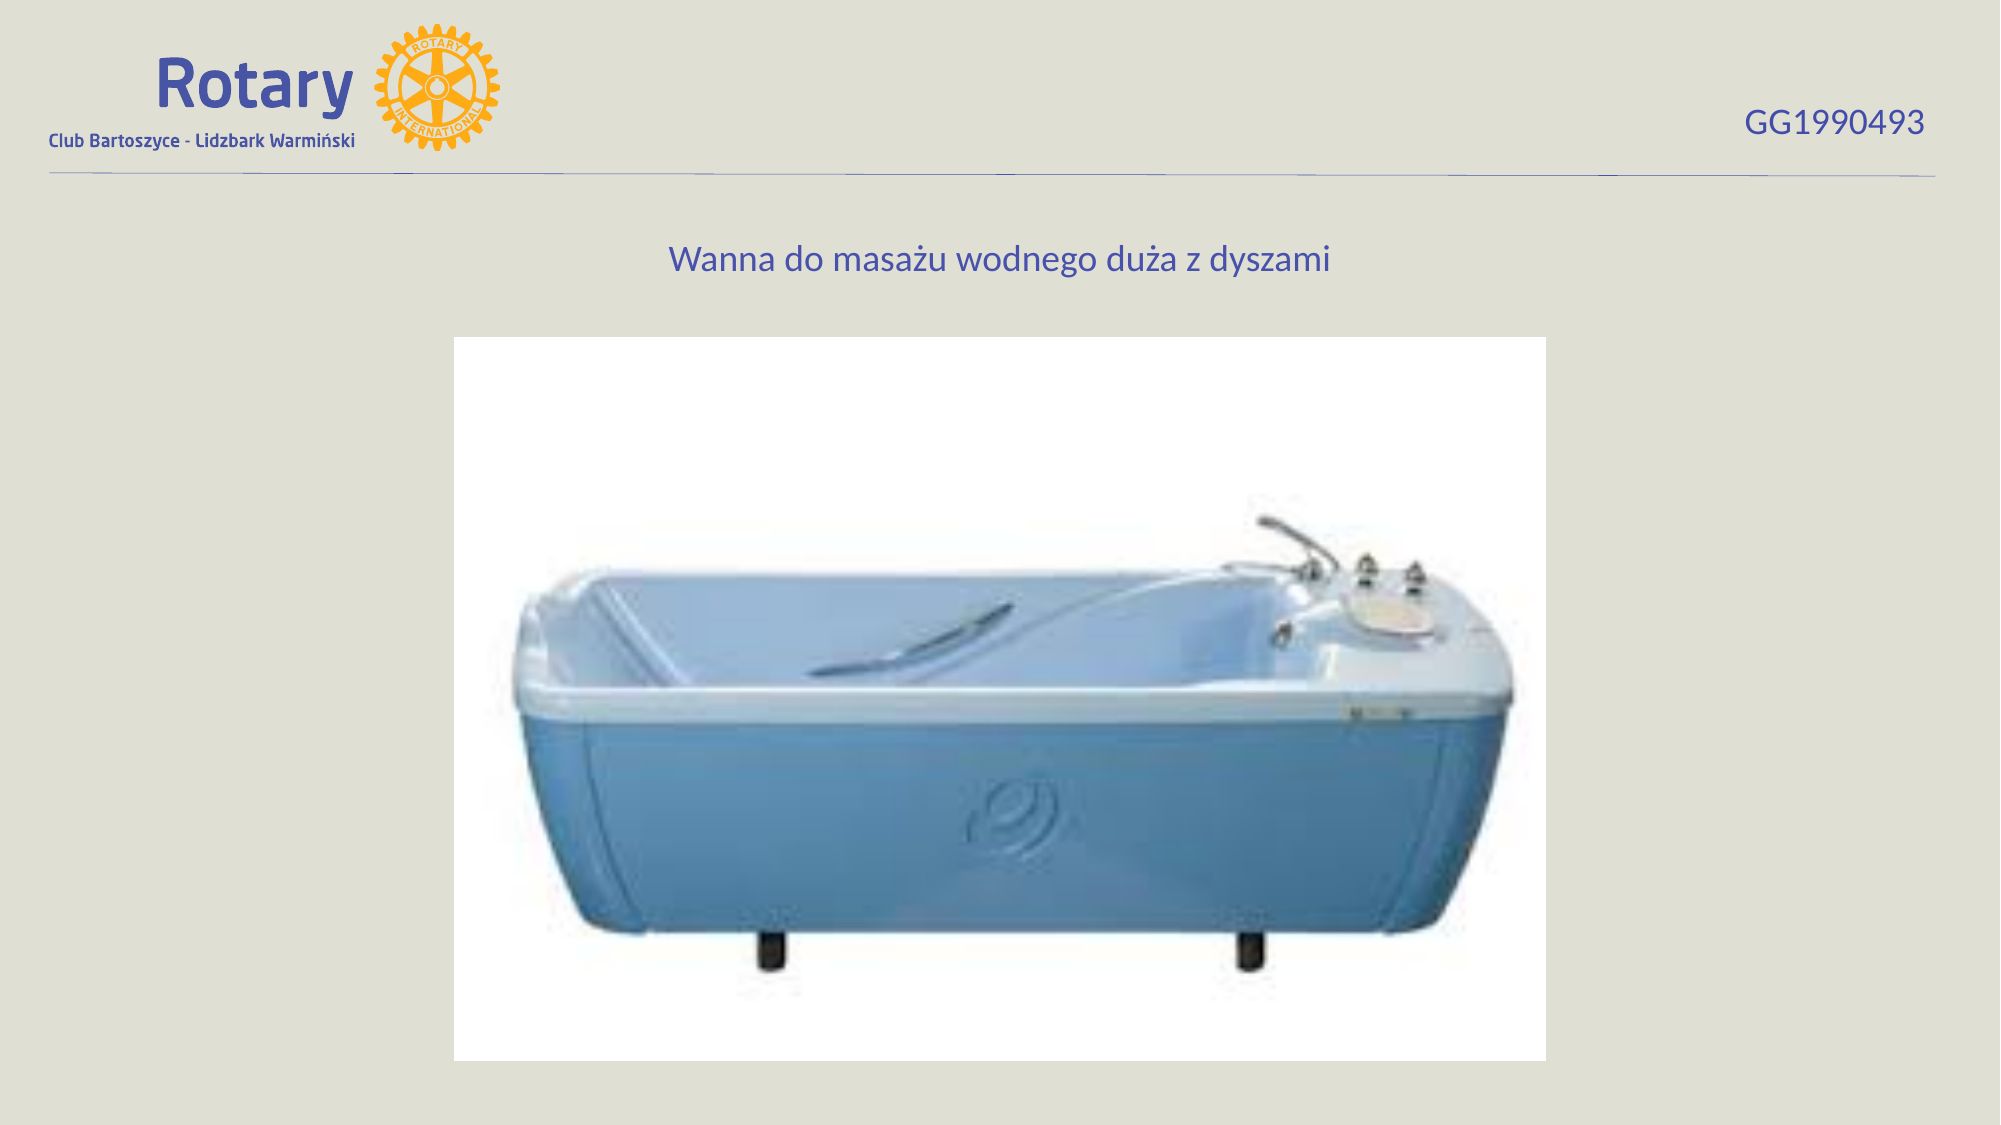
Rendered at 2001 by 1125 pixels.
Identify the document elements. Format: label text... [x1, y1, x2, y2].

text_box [49, 172, 1936, 177]
text_box GG1990493 [1717, 94, 1953, 162]
picture [454, 337, 1546, 1061]
picture [49, 24, 500, 152]
text_box Wanna do masażu wodnego duża z dyszami [319, 226, 1681, 287]
